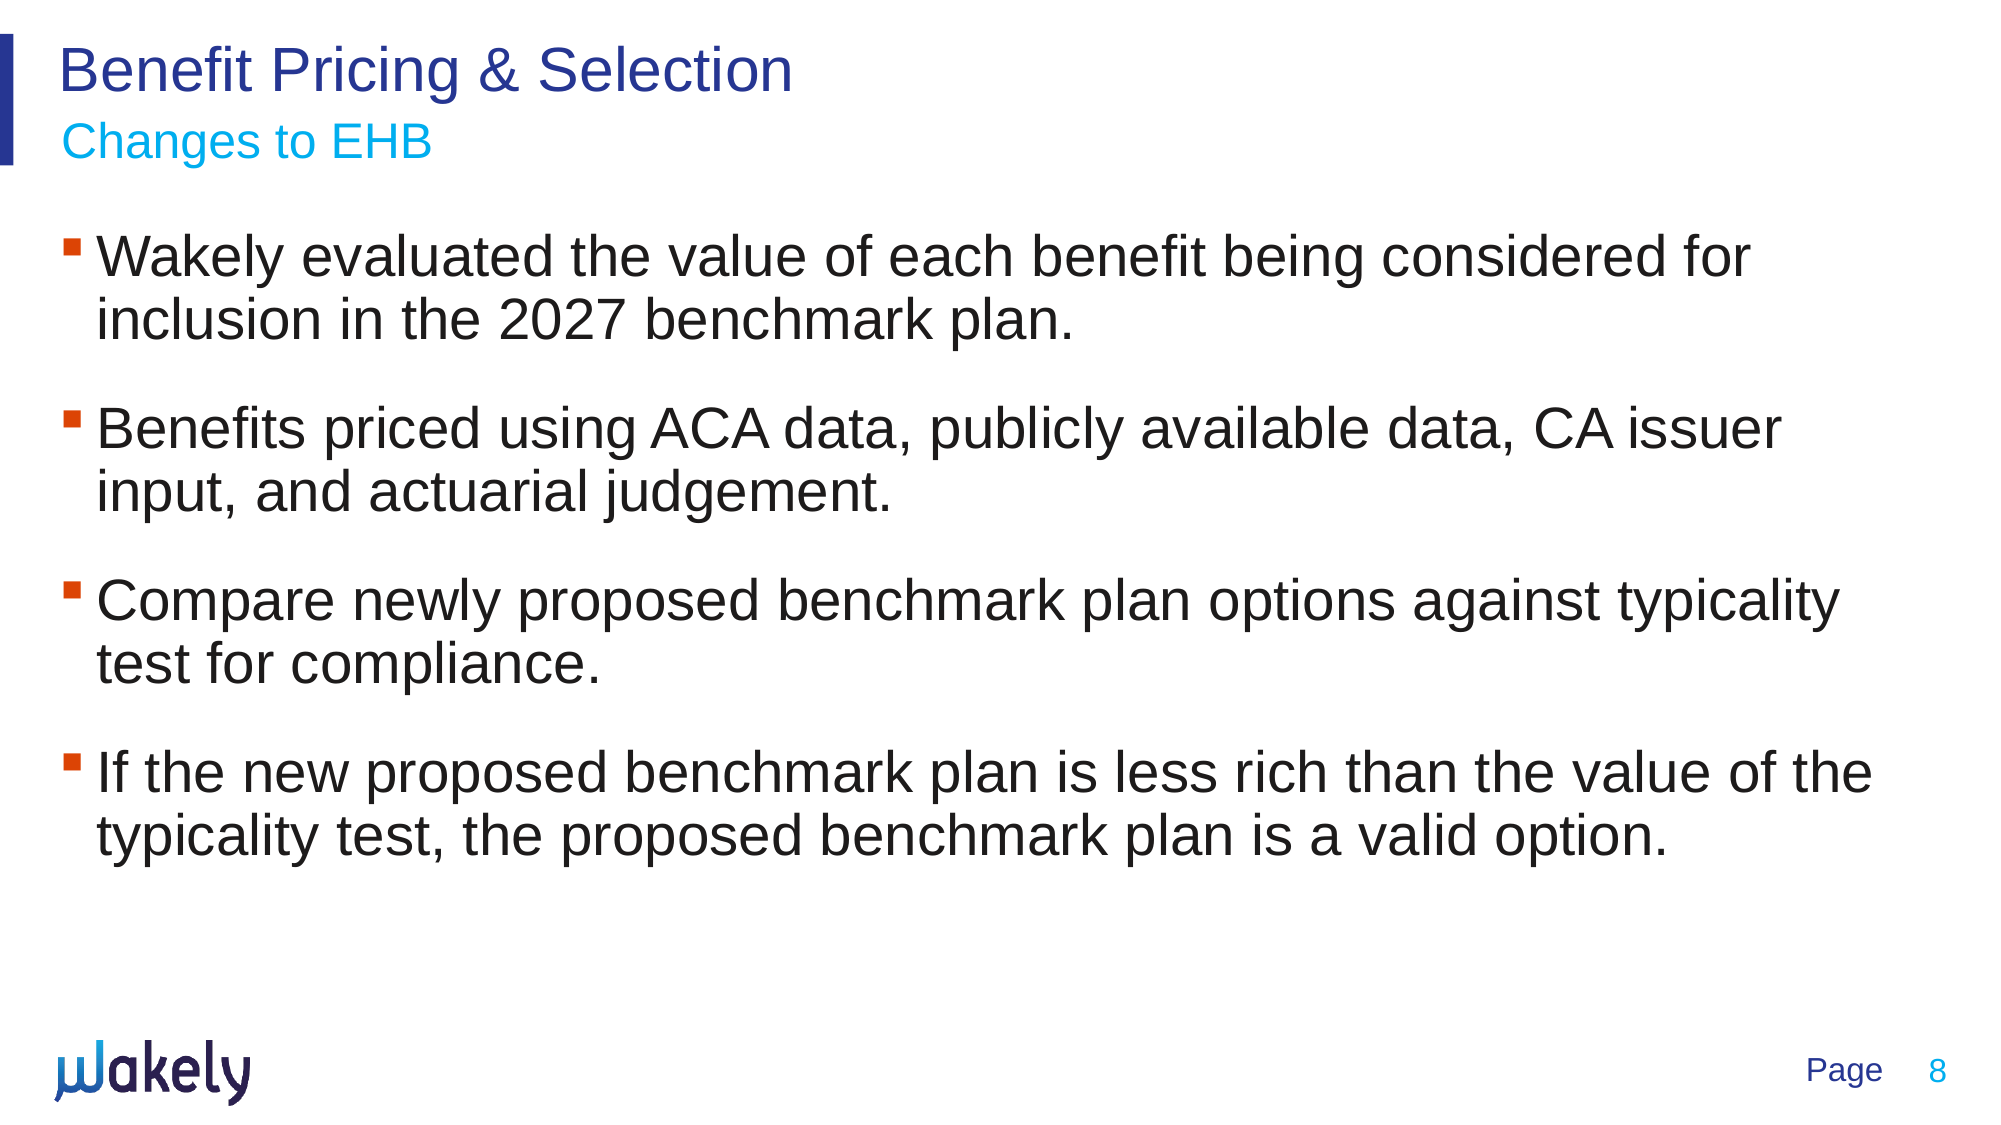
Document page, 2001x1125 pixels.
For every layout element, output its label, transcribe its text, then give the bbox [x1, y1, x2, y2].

text_box Wakely evaluated the value of each benefit being considered for inclusion in the 2027 benchmark plan. Benefits priced using ACA data, publicly available data, CA issuer input, and actuarial judgement. Compare newly proposed benchmark plan options against typicality test for compliance. If the new proposed benchmark plan is less rich than the value of the typicality test, the proposed benchmark plan is a valid option. [44, 219, 1938, 1002]
text_box Benefit Pricing & Selection [44, 21, 1368, 112]
text_box Changes to EHB [46, 100, 449, 176]
picture [54, 1040, 250, 1106]
text_box [0, 32, 16, 167]
